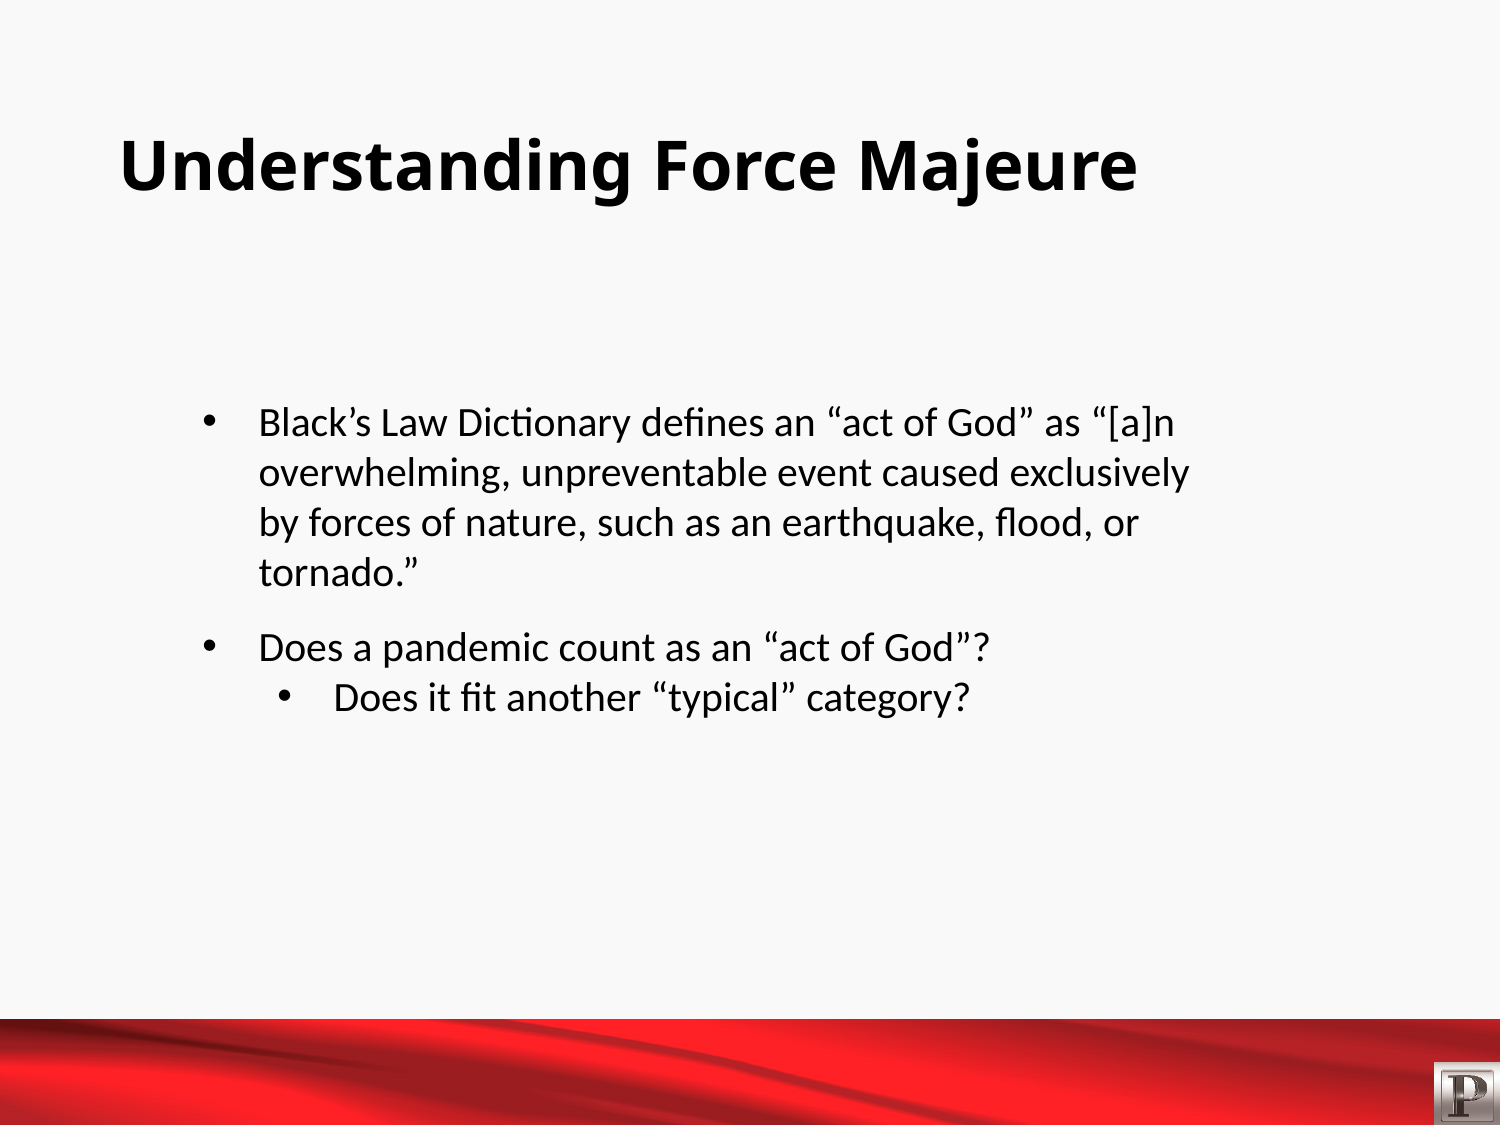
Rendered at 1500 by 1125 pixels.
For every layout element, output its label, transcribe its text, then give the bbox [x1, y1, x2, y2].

text_box Black’s Law Dictionary defines an “act of God” as “[a]n overwhelming, unpreventable event caused exclusively by forces of nature, such as an earthquake, flood, or tornado.” Does a pandemic count as an “act of God”? Does it fit another “typical” category? [187, 387, 1250, 818]
title Understanding Force Majeure [103, 59, 1397, 278]
picture [0, 1019, 1500, 1125]
